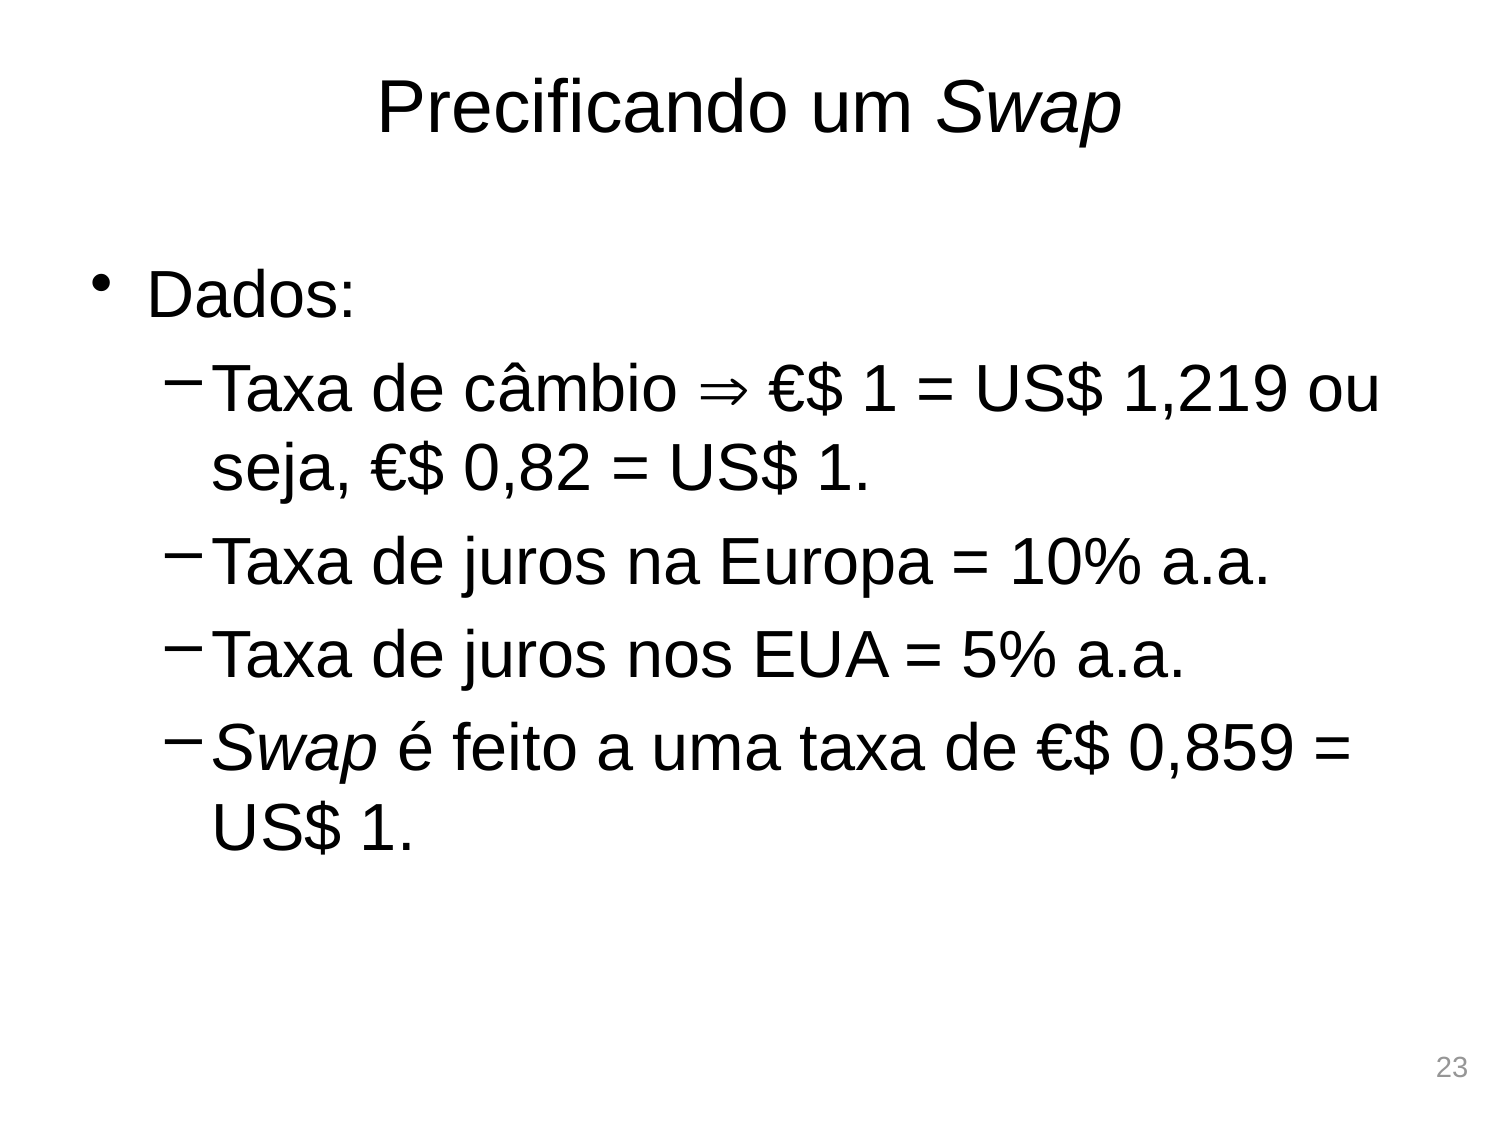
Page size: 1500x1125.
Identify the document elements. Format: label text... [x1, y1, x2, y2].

title Precificando um Swap [75, 45, 1425, 161]
list Dados: Taxa de câmbio  €$ 1 = US$ 1,219 ou seja, €$ 0,82 = US$ 1. Taxa de juros na Europa = 10% a.a. Taxa de juros nos EUA = 5% a.a. Swap é feito a uma taxa de €$ 0,859 = US$ 1. [75, 243, 1425, 1005]
slide_number 23 [1133, 1041, 1484, 1120]
